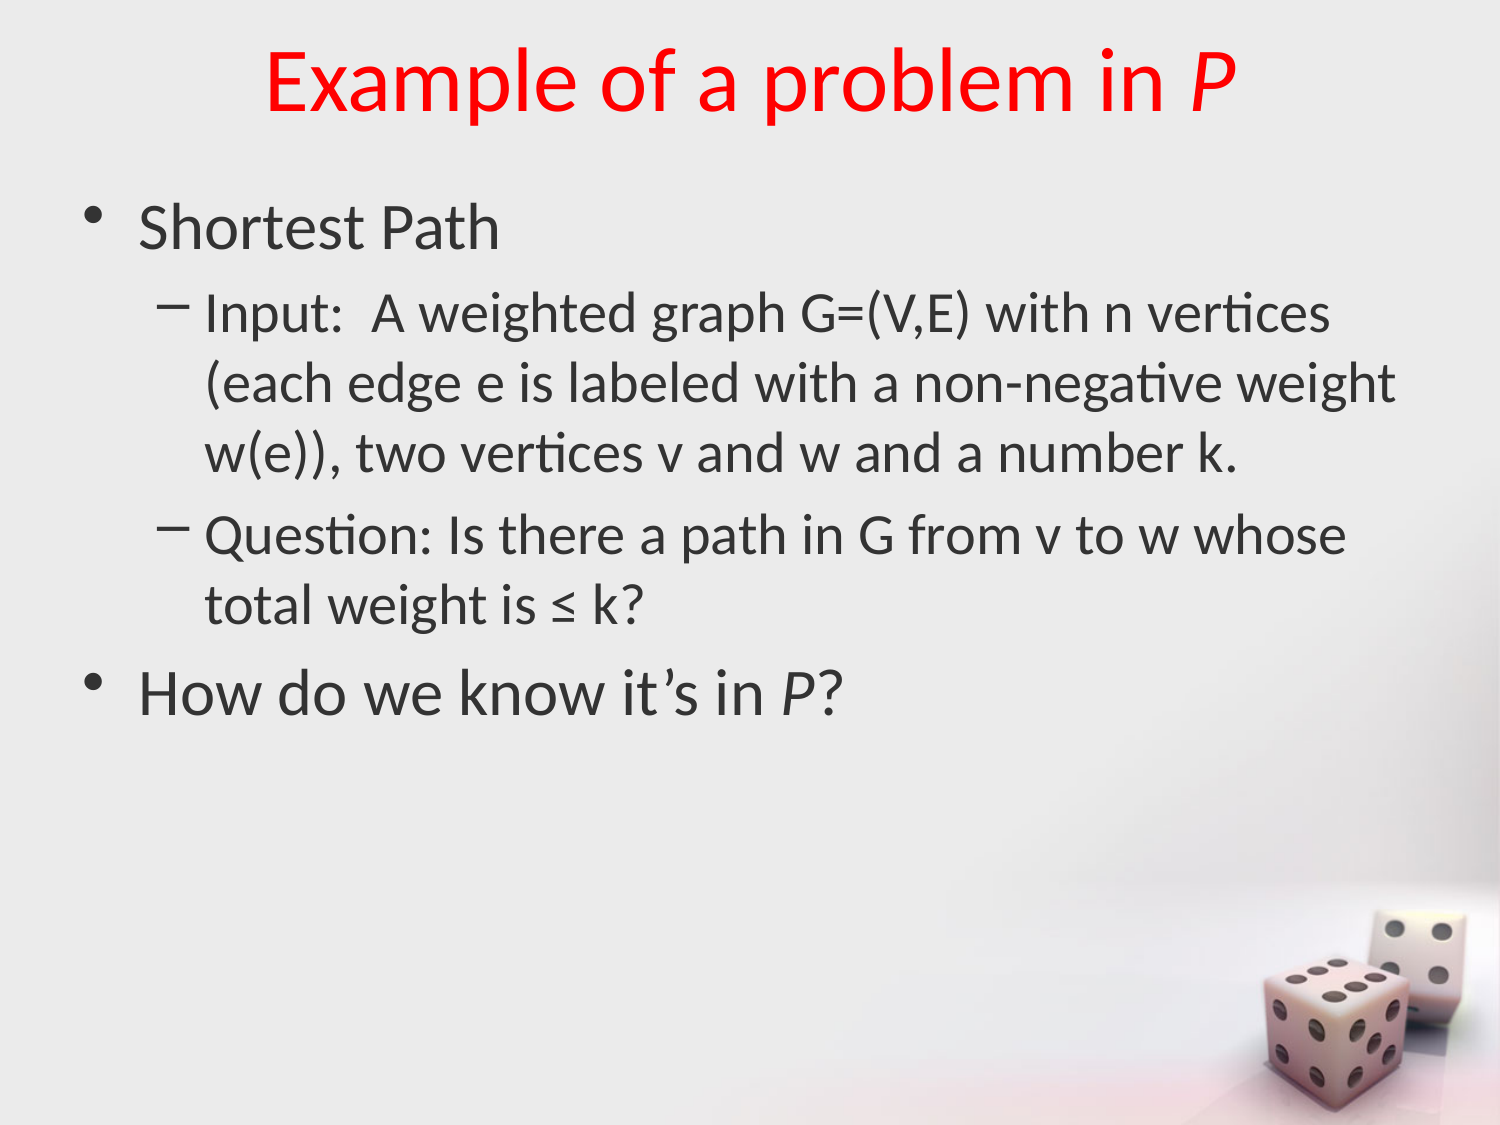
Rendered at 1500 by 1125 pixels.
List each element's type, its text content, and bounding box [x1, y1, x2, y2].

title Example of a problem in P [74, 0, 1426, 151]
list Shortest Path Input: A weighted graph G=(V,E) with n vertices (each edge e is labeled with a non-negative weight w(e)), two vertices v and w and a number k. Question: Is there a path in G from v to w whose total weight is ≤ k? How do we know it’s in P? [74, 174, 1426, 913]
picture [0, 0, 1500, 1125]
